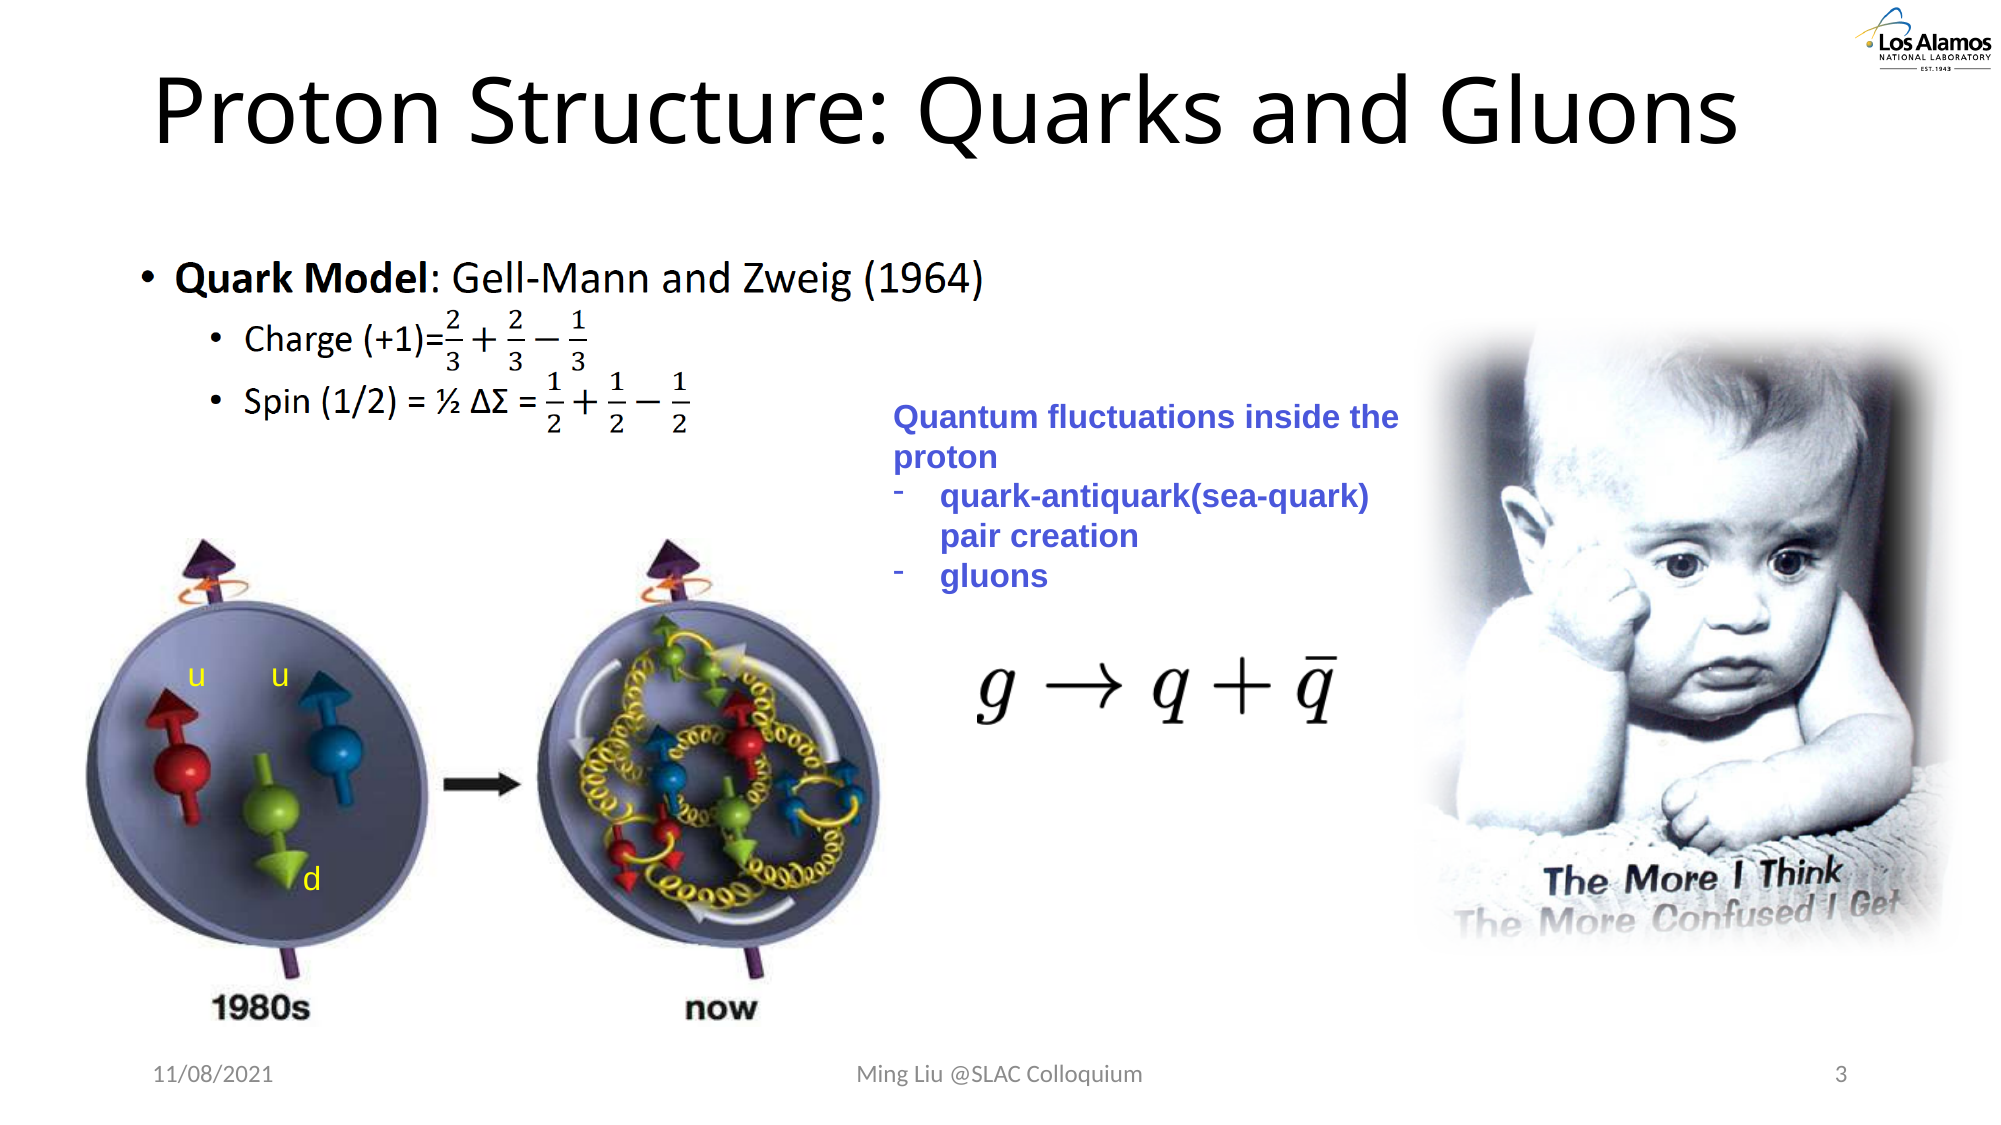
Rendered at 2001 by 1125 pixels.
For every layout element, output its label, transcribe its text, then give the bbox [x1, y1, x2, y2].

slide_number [137, 1042, 588, 1103]
text_box Quantum fluctuations inside the proton quark-antiquark(sea-quark) pair creation gluons [878, 387, 1412, 602]
picture [121, 226, 1020, 456]
picture [1412, 316, 1964, 958]
picture [1853, 0, 1998, 87]
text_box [36, 538, 936, 1027]
picture [977, 654, 1338, 725]
footer Ming Liu @SLAC Colloquium [662, 1042, 1338, 1103]
slide_number 3 [1412, 1042, 1863, 1103]
title Proton Structure: Quarks and Gluons [136, 5, 1862, 223]
